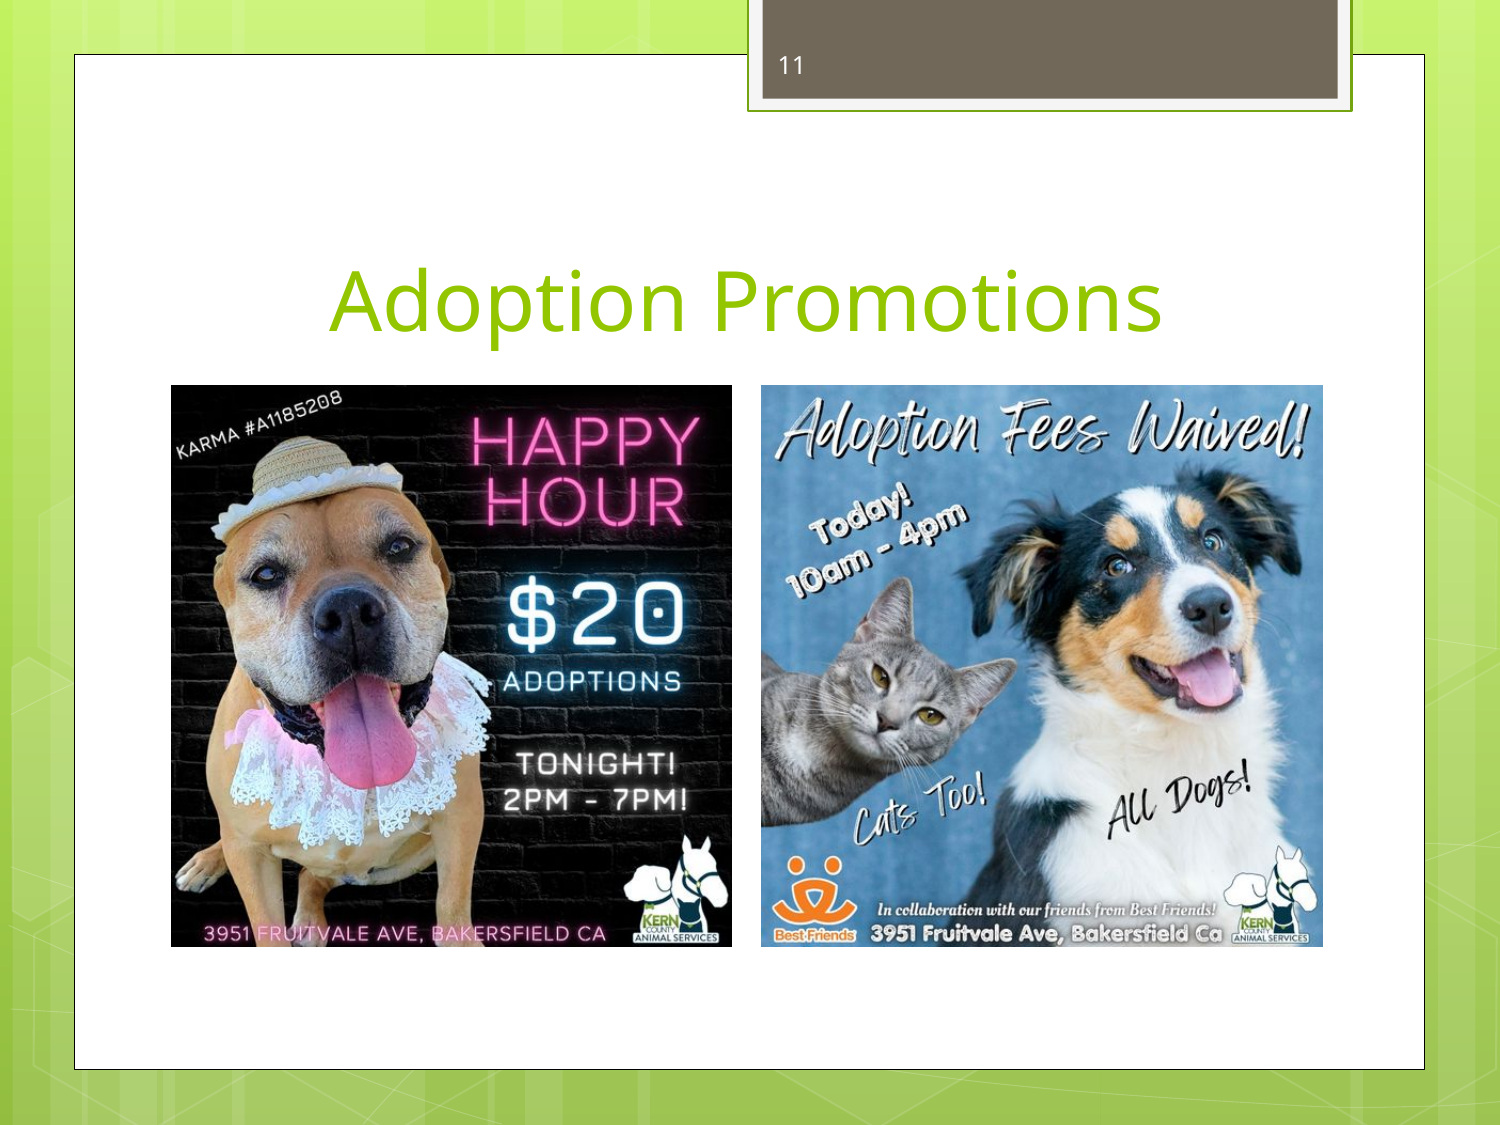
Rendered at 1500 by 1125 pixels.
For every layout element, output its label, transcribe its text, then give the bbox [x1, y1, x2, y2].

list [170, 385, 733, 947]
title Adoption Promotions [171, 168, 1324, 357]
slide_number 11 [762, 36, 982, 97]
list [761, 385, 1324, 947]
